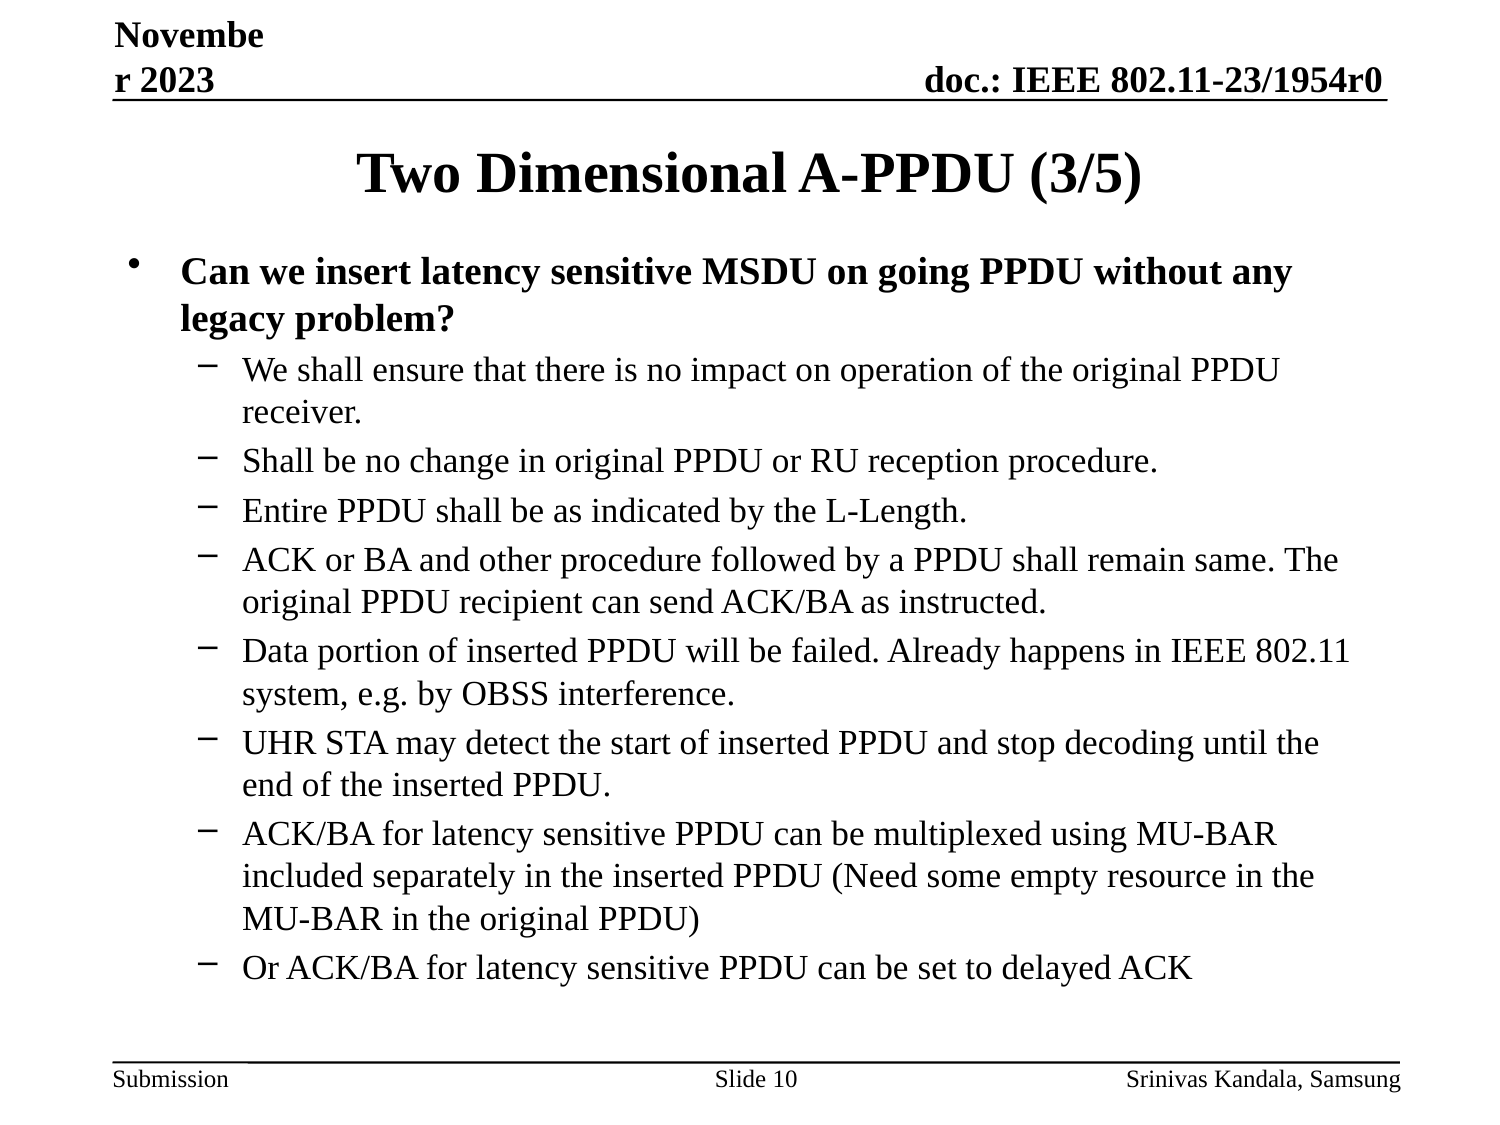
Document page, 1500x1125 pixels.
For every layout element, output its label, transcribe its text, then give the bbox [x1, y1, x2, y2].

footer Srinivas Kandala, Samsung [1122, 1061, 1402, 1093]
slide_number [114, 54, 274, 101]
slide_number Slide 10 [712, 1061, 800, 1093]
list Can we insert latency sensitive MSDU on going PPDU without any legacy problem? We shall ensure that there is no impact on operation of the original PPDU receiver. Shall be no change in original PPDU or RU reception procedure. Entire PPDU shall be as indicated by the L-Length. ACK or BA and other procedure followed by a PPDU shall remain same. The original PPDU recipient can send ACK/BA as instructed. Data portion of inserted PPDU will be failed. Already happens in IEEE 802.11 system, e.g. by OBSS interference. UHR STA may detect the start of inserted PPDU and stop decoding until the end of the inserted PPDU. ACK/BA for latency sensitive PPDU can be multiplexed using MU-BAR included separately in the inserted PPDU (Need some empty resource in the MU-BAR in the original PPDU) Or ACK/BA for latency sensitive PPDU can be set to delayed ACK [112, 237, 1388, 1001]
title Two Dimensional A-PPDU (3/5) [112, 112, 1388, 226]
